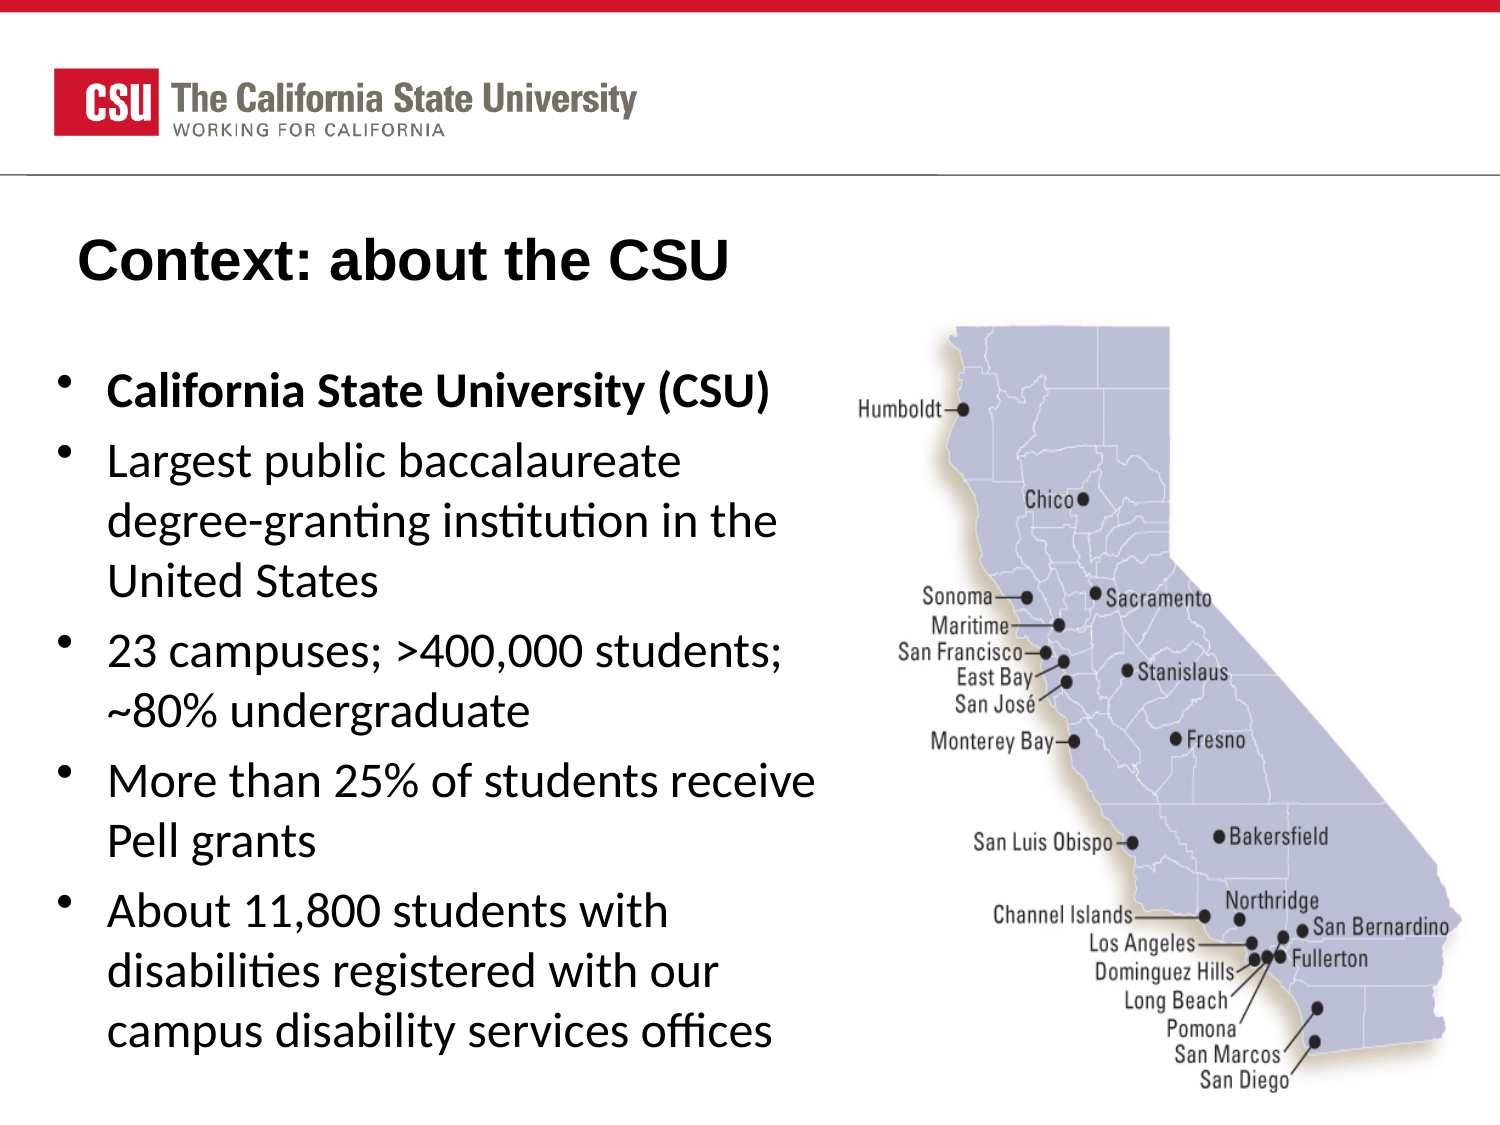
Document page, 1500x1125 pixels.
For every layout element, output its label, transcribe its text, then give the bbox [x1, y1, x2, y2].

picture [824, 314, 1500, 1103]
title Context: about the CSU [62, 212, 1413, 301]
text_box California State University (CSU) Largest public baccalaureate degree-granting institution in the United States 23 campuses; >400,000 students; ~80% undergraduate More than 25% of students receive Pell grants About 11,800 students with disabilities registered with our campus disability services offices [41, 349, 819, 1078]
picture [50, 62, 638, 138]
